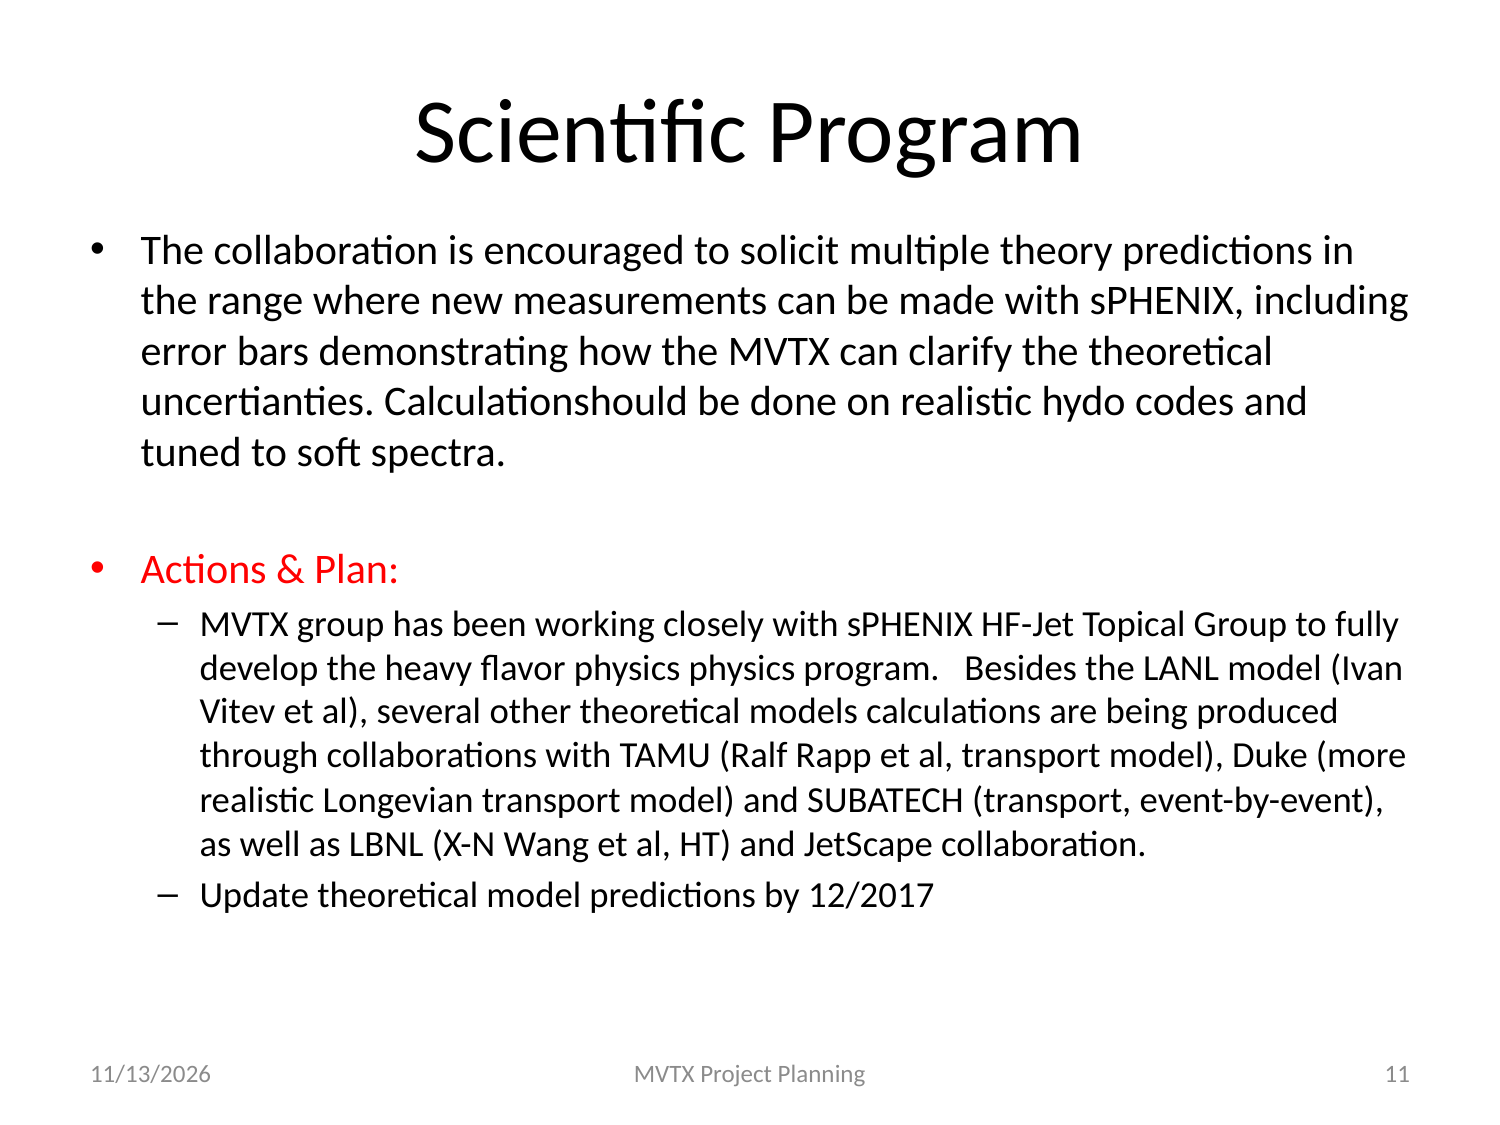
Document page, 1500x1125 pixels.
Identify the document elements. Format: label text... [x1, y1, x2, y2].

slide_number 11 [1074, 1042, 1425, 1103]
list The collaboration is encouraged to solicit multiple theory predictions in the range where new measurements can be made with sPHENIX, including error bars demonstrating how the MVTX can clarify the theoretical uncertianties. Calculationshould be done on realistic hydo codes and tuned to soft spectra. Actions & Plan: MVTX group has been working closely with sPHENIX HF-Jet Topical Group to fully develop the heavy flavor physics physics program. Besides the LANL model (Ivan Vitev et al), several other theoretical models calculations are being produced through collaborations with TAMU (Ralf Rapp et al, transport model), Duke (more realistic Longevian transport model) and SUBATECH (transport, event-by-event), as well as LBNL (X-N Wang et al, HT) and JetScape collaboration. Update theoretical model predictions by 12/2017 [75, 215, 1425, 958]
footer MVTX Project Planning [512, 1042, 988, 1103]
title Scientific Program [75, 32, 1425, 215]
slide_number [75, 1042, 425, 1103]
